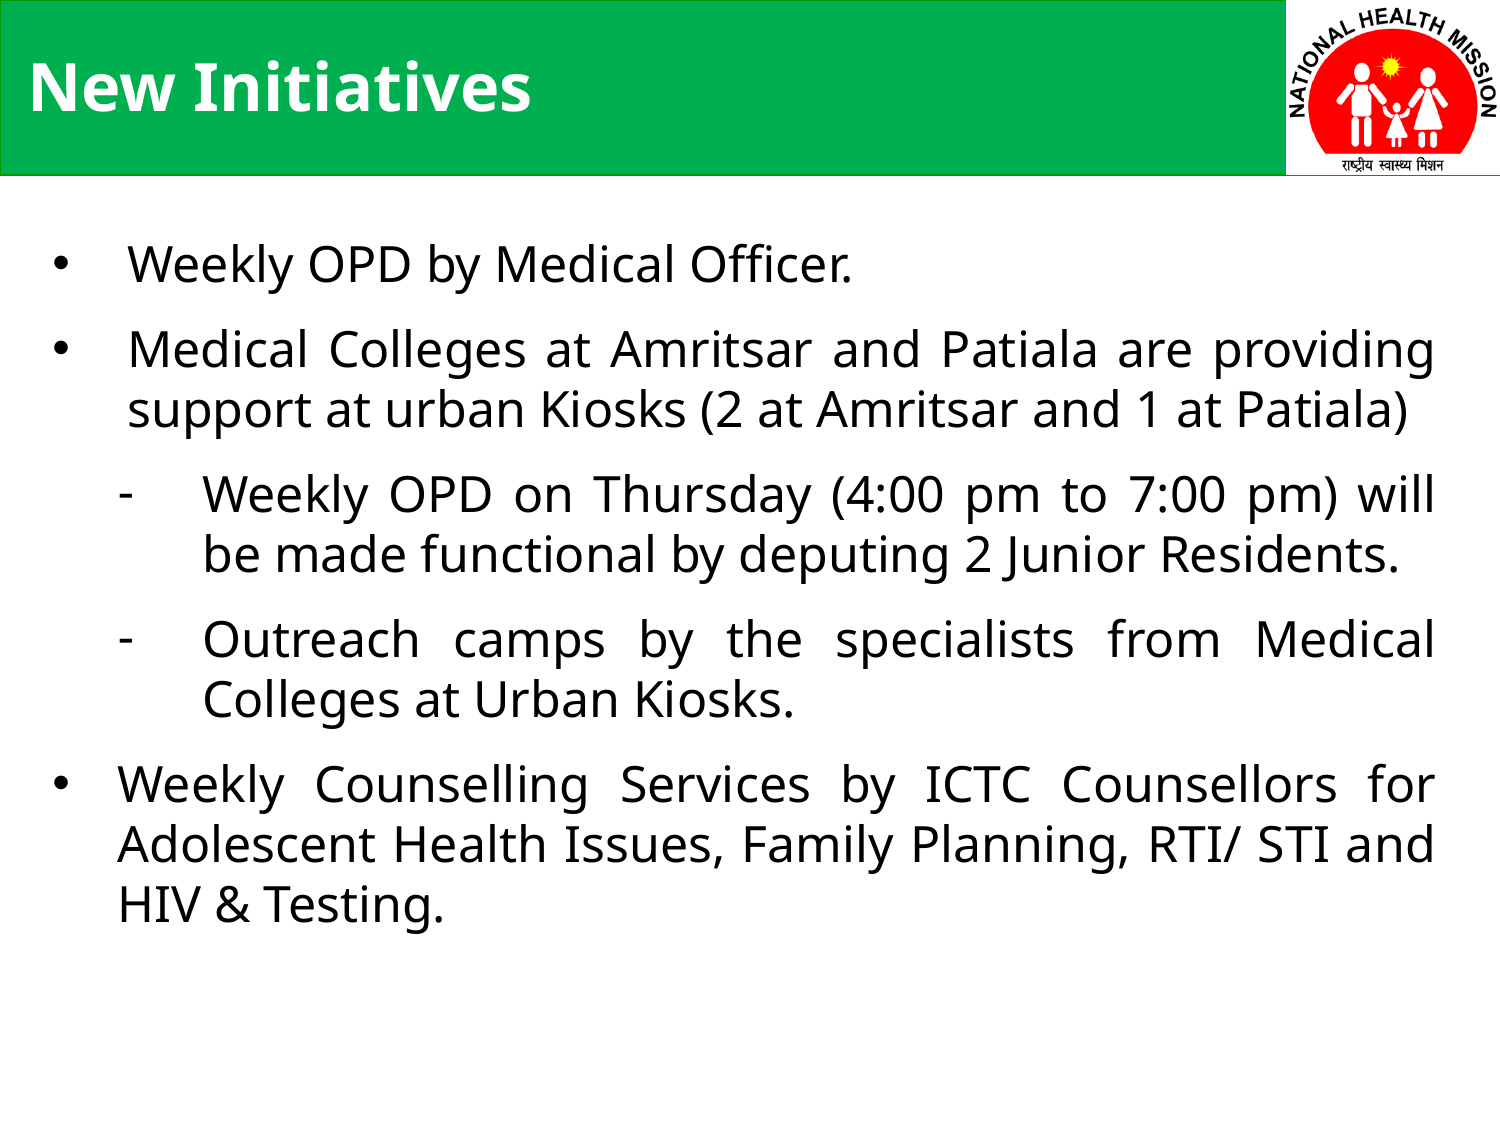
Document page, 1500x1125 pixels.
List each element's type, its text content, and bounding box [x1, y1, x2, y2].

text_box Weekly OPD by Medical Officer. Medical Colleges at Amritsar and Patiala are providing support at urban Kiosks (2 at Amritsar and 1 at Patiala) Weekly OPD on Thursday (4:00 pm to 7:00 pm) will be made functional by deputing 2 Junior Residents. Outreach camps by the specialists from Medical Colleges at Urban Kiosks. Weekly Counselling Services by ICTC Counsellors for Adolescent Health Issues, Family Planning, RTI/ STI and HIV & Testing. [37, 224, 1452, 1025]
picture [1286, 0, 1500, 175]
text_box New Initiatives [12, 37, 1238, 163]
